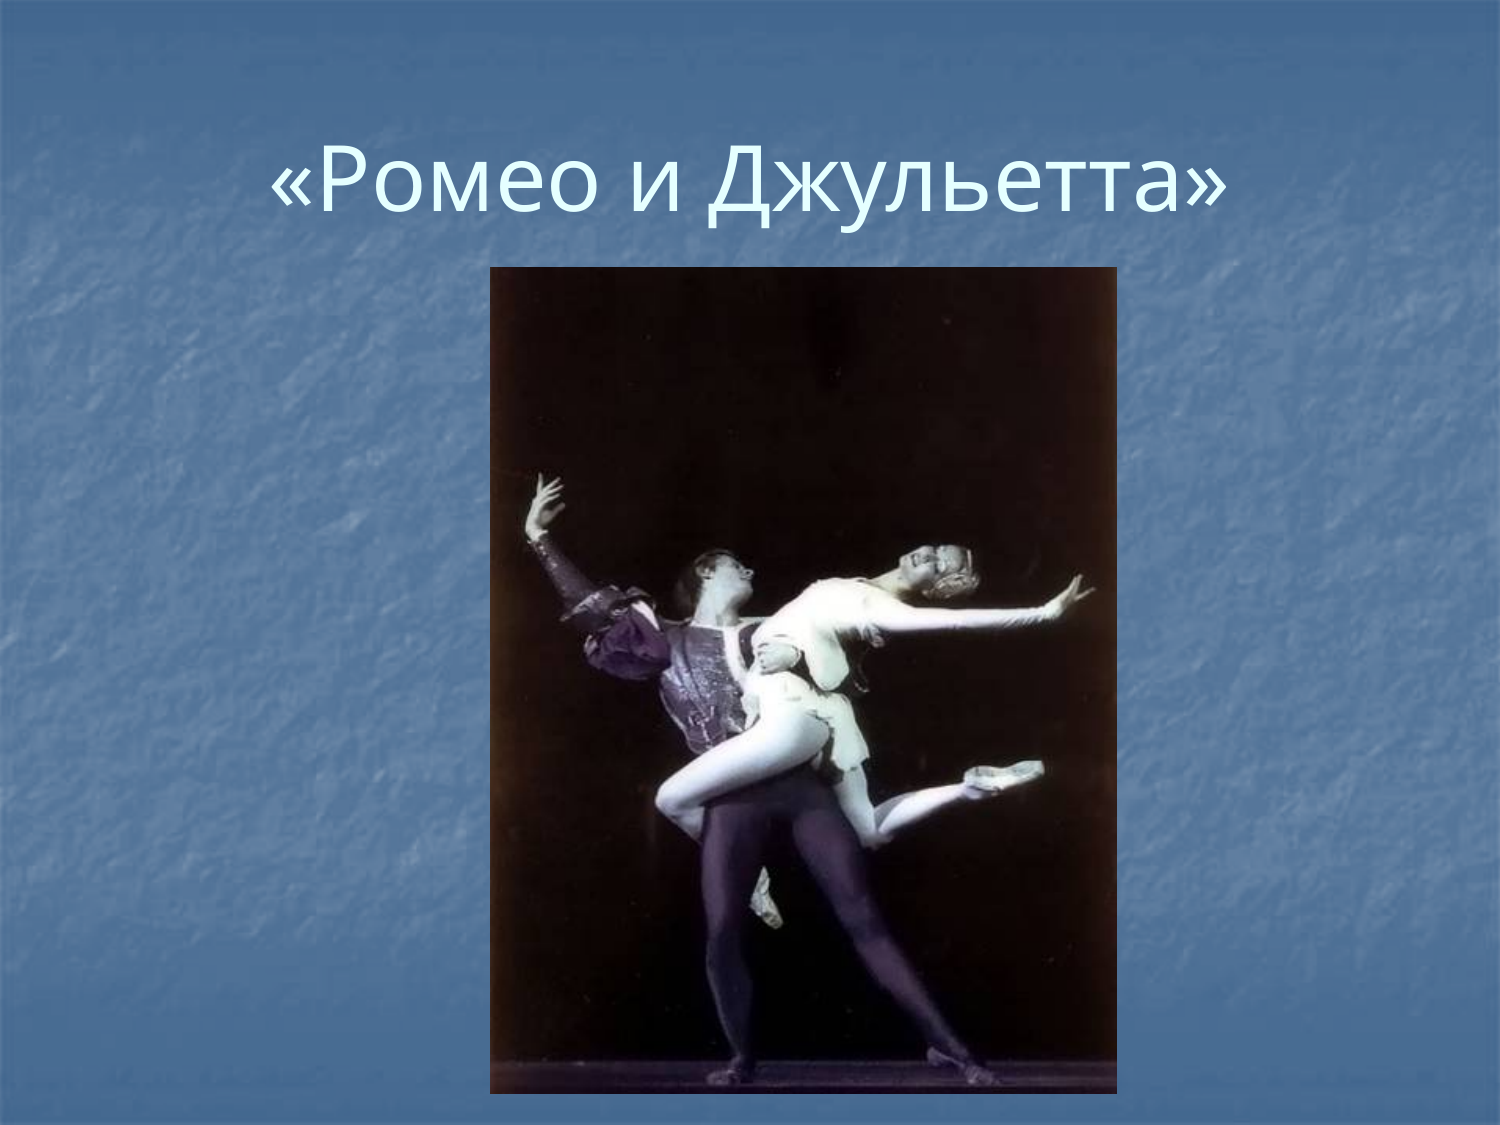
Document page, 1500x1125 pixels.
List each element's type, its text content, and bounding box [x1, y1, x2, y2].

title «Ромео и Джульетта» [74, 62, 1426, 288]
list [489, 266, 1117, 1095]
